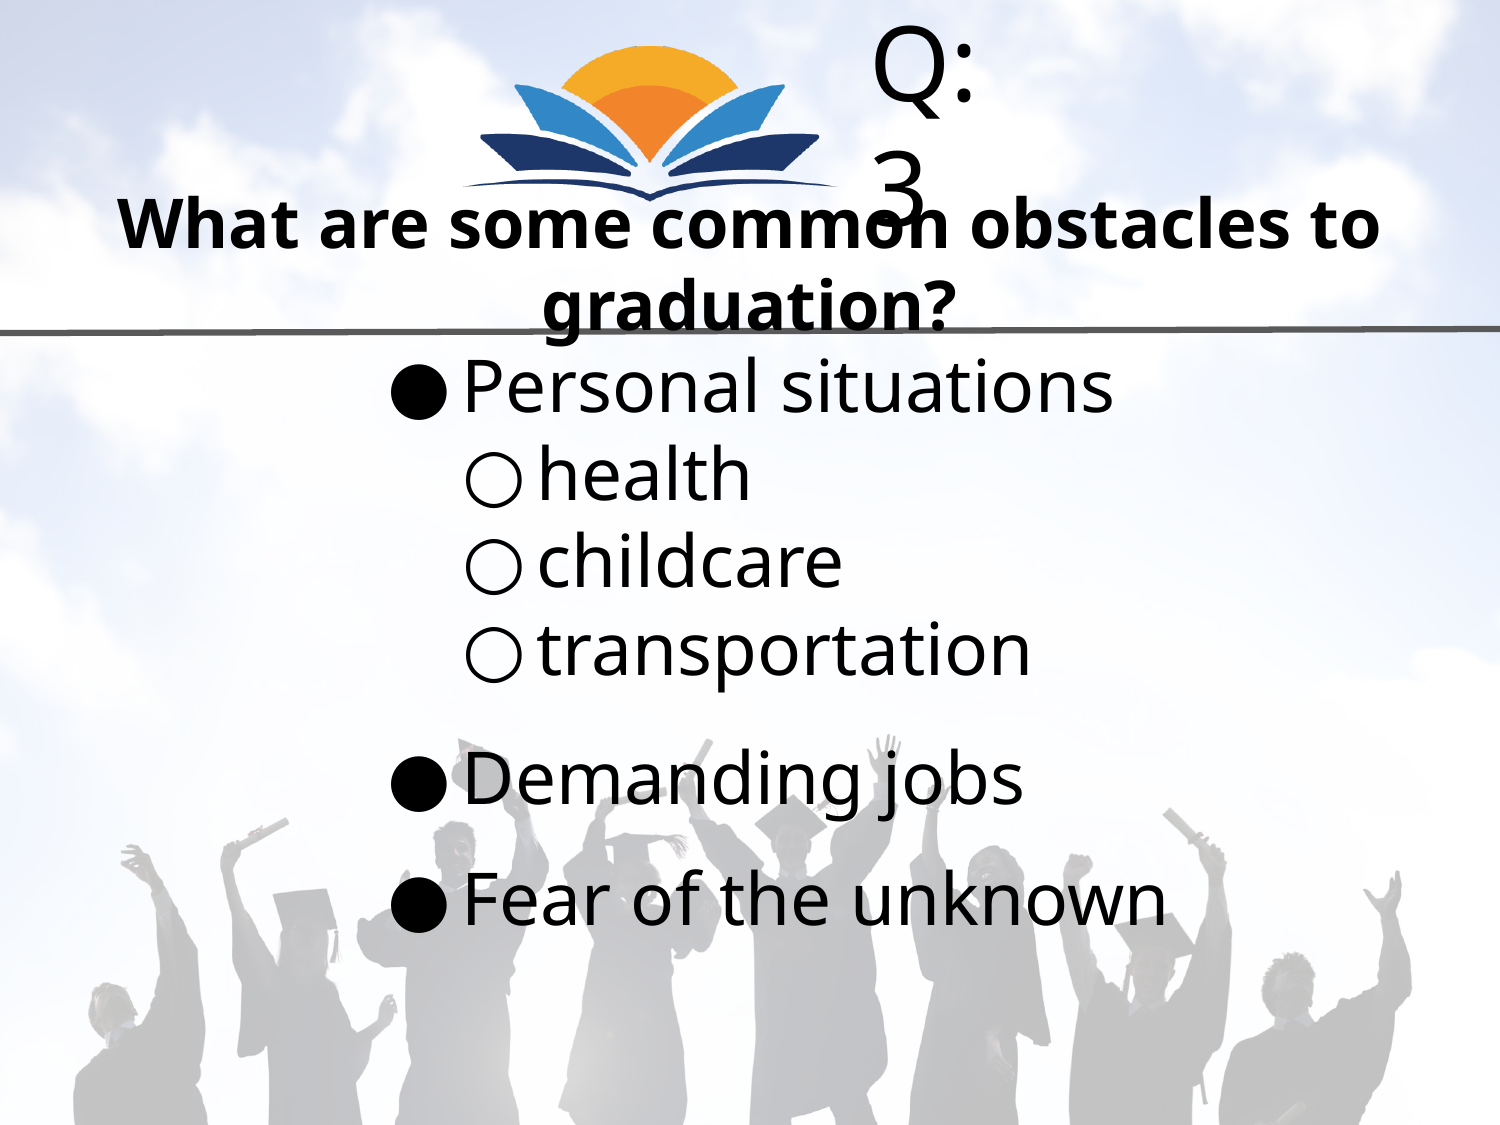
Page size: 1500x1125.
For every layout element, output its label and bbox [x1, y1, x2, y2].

picture [0, 334, 1500, 1125]
picture [0, 0, 1500, 328]
text_box [0, 328, 1500, 334]
